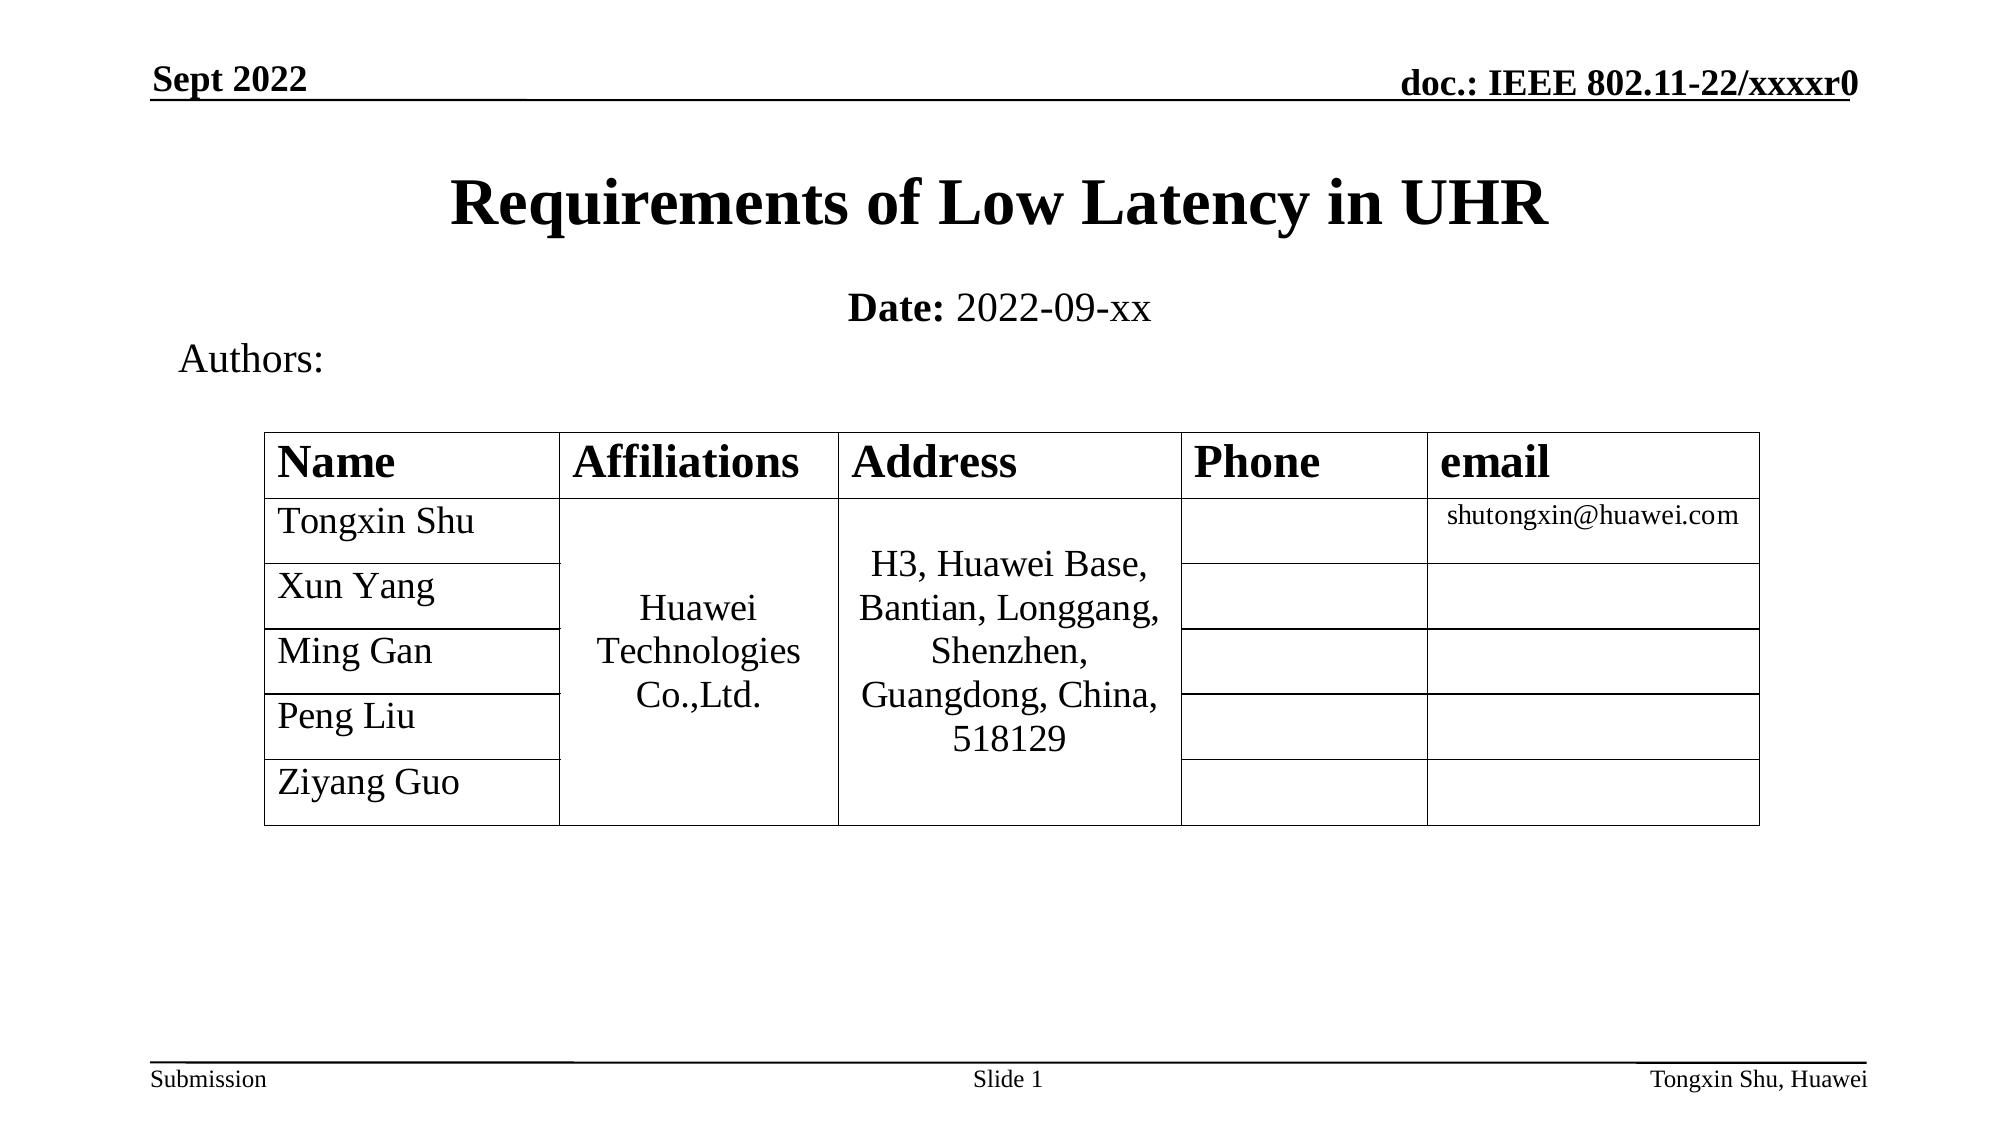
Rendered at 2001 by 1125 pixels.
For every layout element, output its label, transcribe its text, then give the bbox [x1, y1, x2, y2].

subtitle Date: 2022-09-xx [299, 271, 1701, 351]
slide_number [152, 54, 563, 100]
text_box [246, 431, 1792, 907]
slide_number Slide 1 [950, 1061, 1067, 1123]
title Requirements of Low Latency in UHR [149, 76, 1851, 319]
text_box Authors: [162, 323, 401, 387]
footer Tongxin Shu, Huawei [1171, 1061, 1869, 1093]
